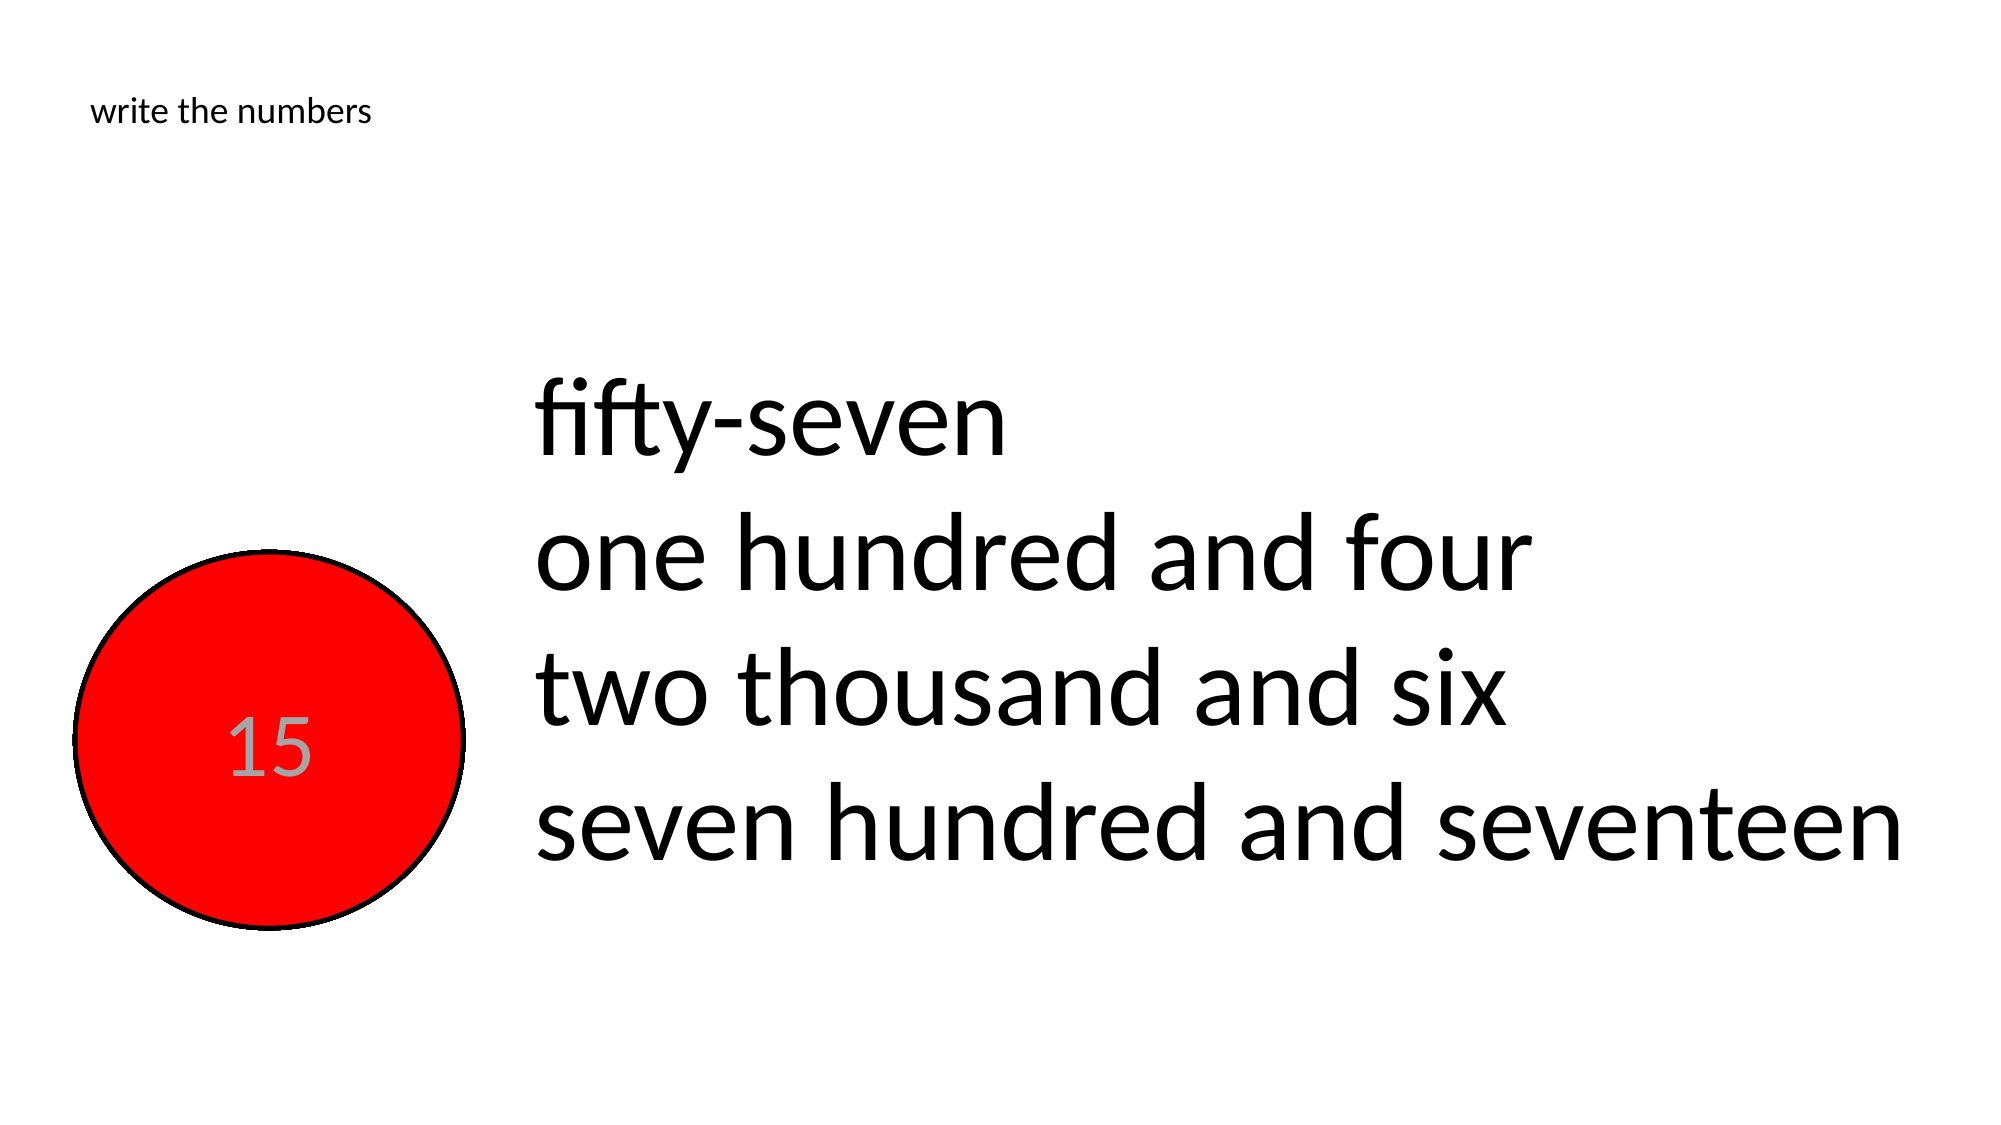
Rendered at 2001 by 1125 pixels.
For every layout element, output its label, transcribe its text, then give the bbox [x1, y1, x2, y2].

text_box write the numbers [75, 78, 672, 138]
text_box 15 [75, 552, 464, 928]
text_box fifty-seven one hundred and four two thousand and six seven hundred and seventeen [519, 335, 2000, 890]
